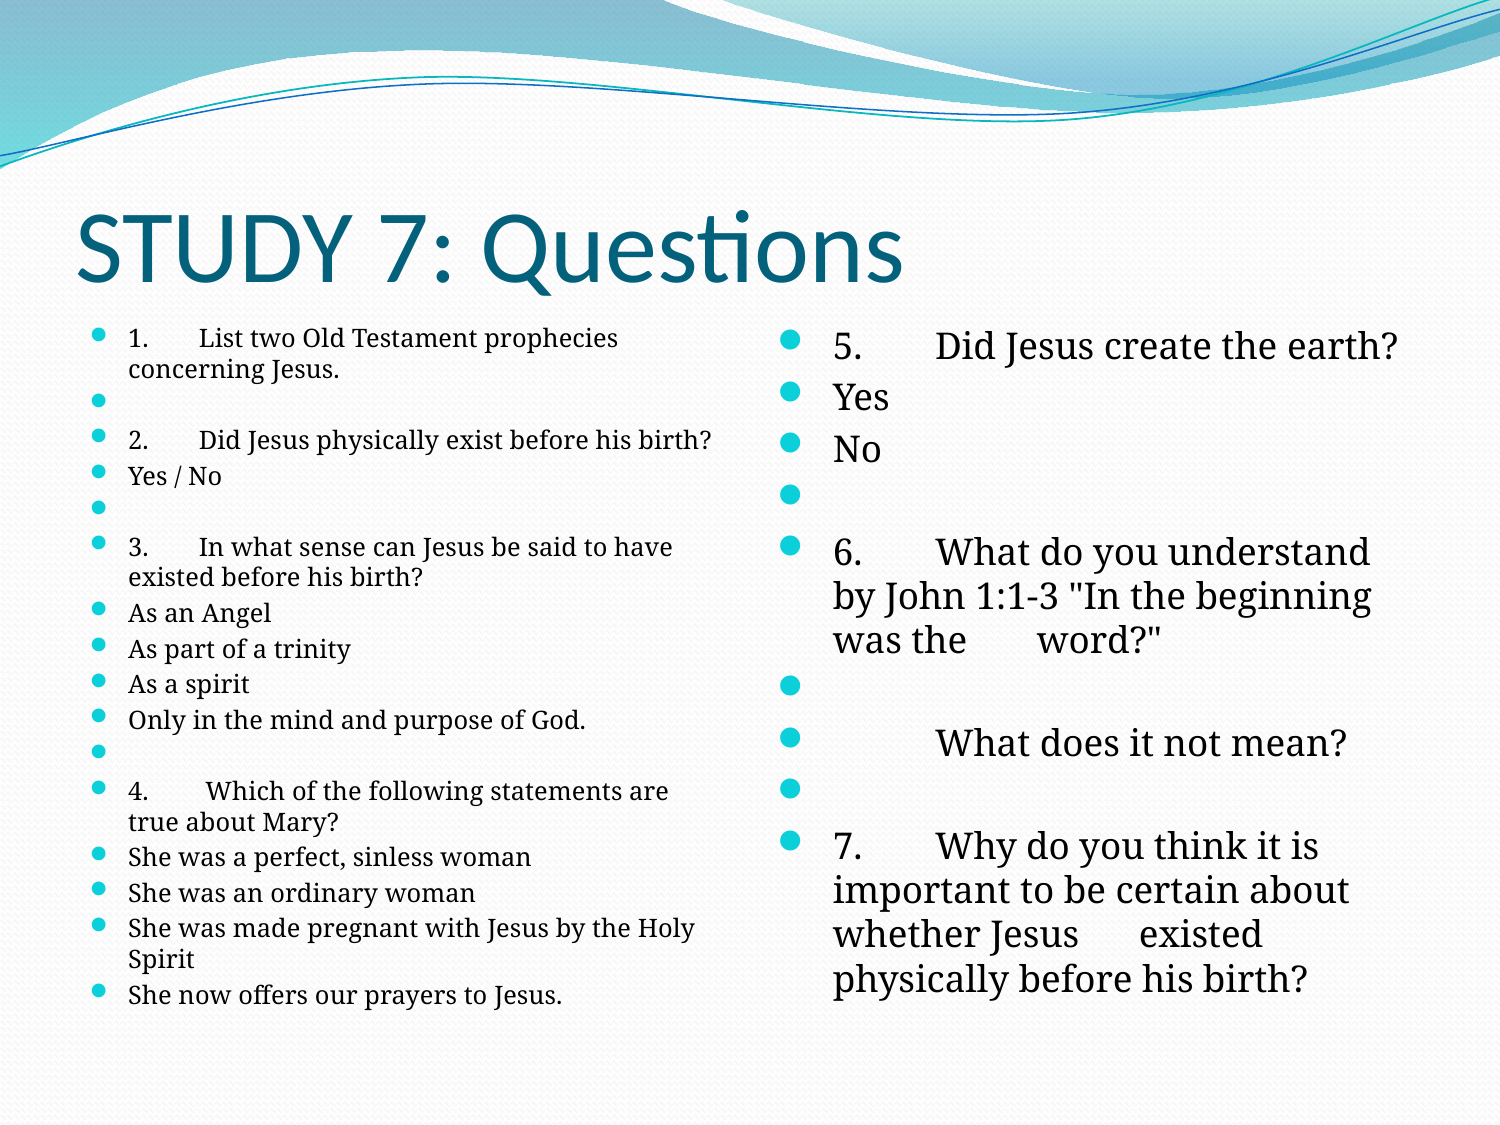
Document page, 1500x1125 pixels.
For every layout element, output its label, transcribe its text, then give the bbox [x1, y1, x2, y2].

list 5. Did Jesus create the earth? Yes No 6. What do you understand by John 1:1-3 "In the beginning was the word?" What does it not mean? 7. Why do you think it is important to be certain about whether Jesus existed physically before his birth? [762, 314, 1425, 1043]
title STUDY 7: Questions [75, 115, 1425, 303]
list 1. List two Old Testament prophecies concerning Jesus. 2. Did Jesus physically exist before his birth? Yes / No 3. In what sense can Jesus be said to have existed before his birth? As an Angel As part of a trinity As a spirit Only in the mind and purpose of God. 4. Which of the following statements are true about Mary? She was a perfect, sinless woman She was an ordinary woman She was made pregnant with Jesus by the Holy Spirit She now offers our prayers to Jesus. [75, 314, 738, 1043]
